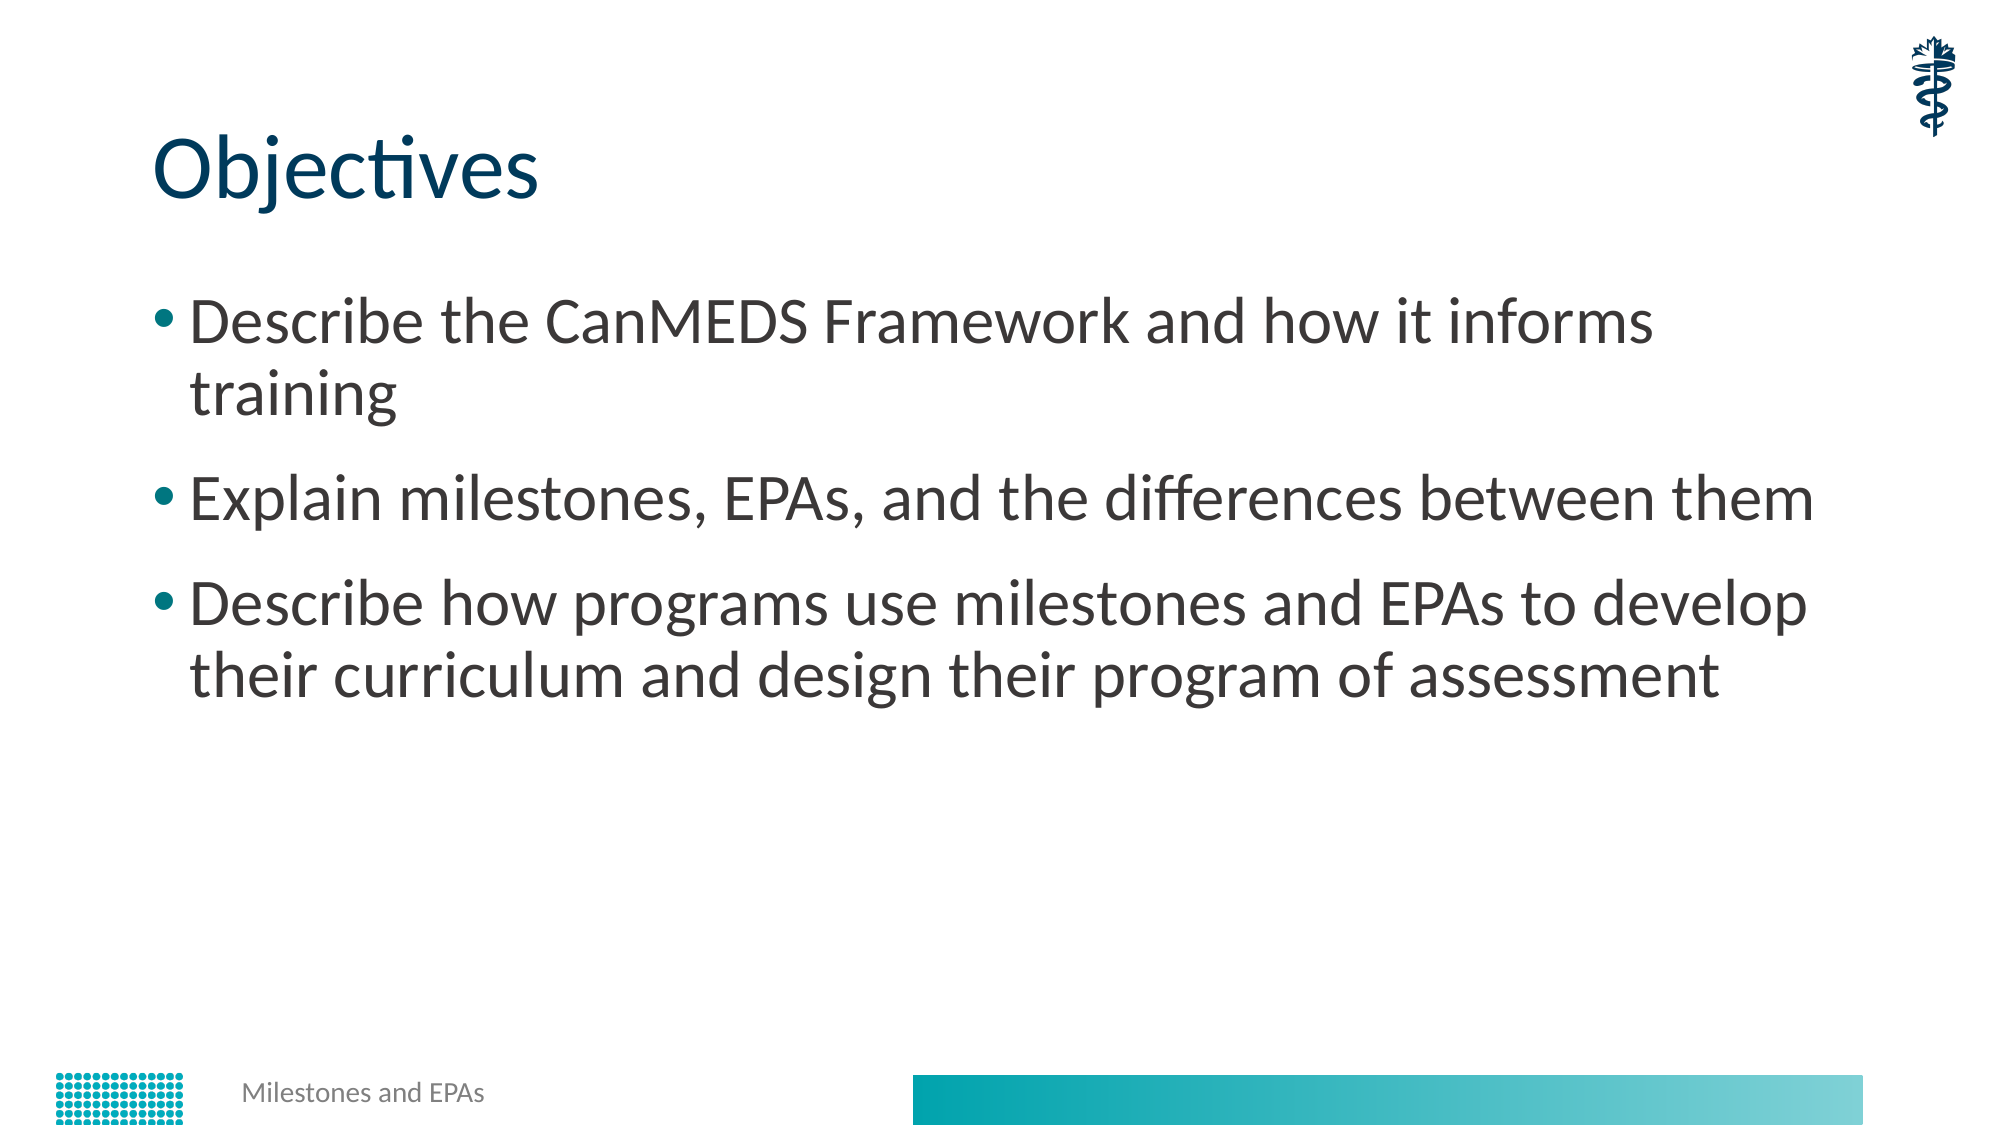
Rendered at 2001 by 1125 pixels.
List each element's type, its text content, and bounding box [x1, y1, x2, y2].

picture [52, 1071, 186, 1125]
text_box Milestones and EPAs [226, 1066, 500, 1116]
list Describe the CanMEDS Framework and how it informs training Explain milestones, EPAs, and the differences between them Describe how programs use milestones and EPAs to develop their curriculum and design their program of assessment [137, 278, 1863, 993]
title Objectives [137, 59, 1863, 278]
picture [1899, 24, 1968, 149]
